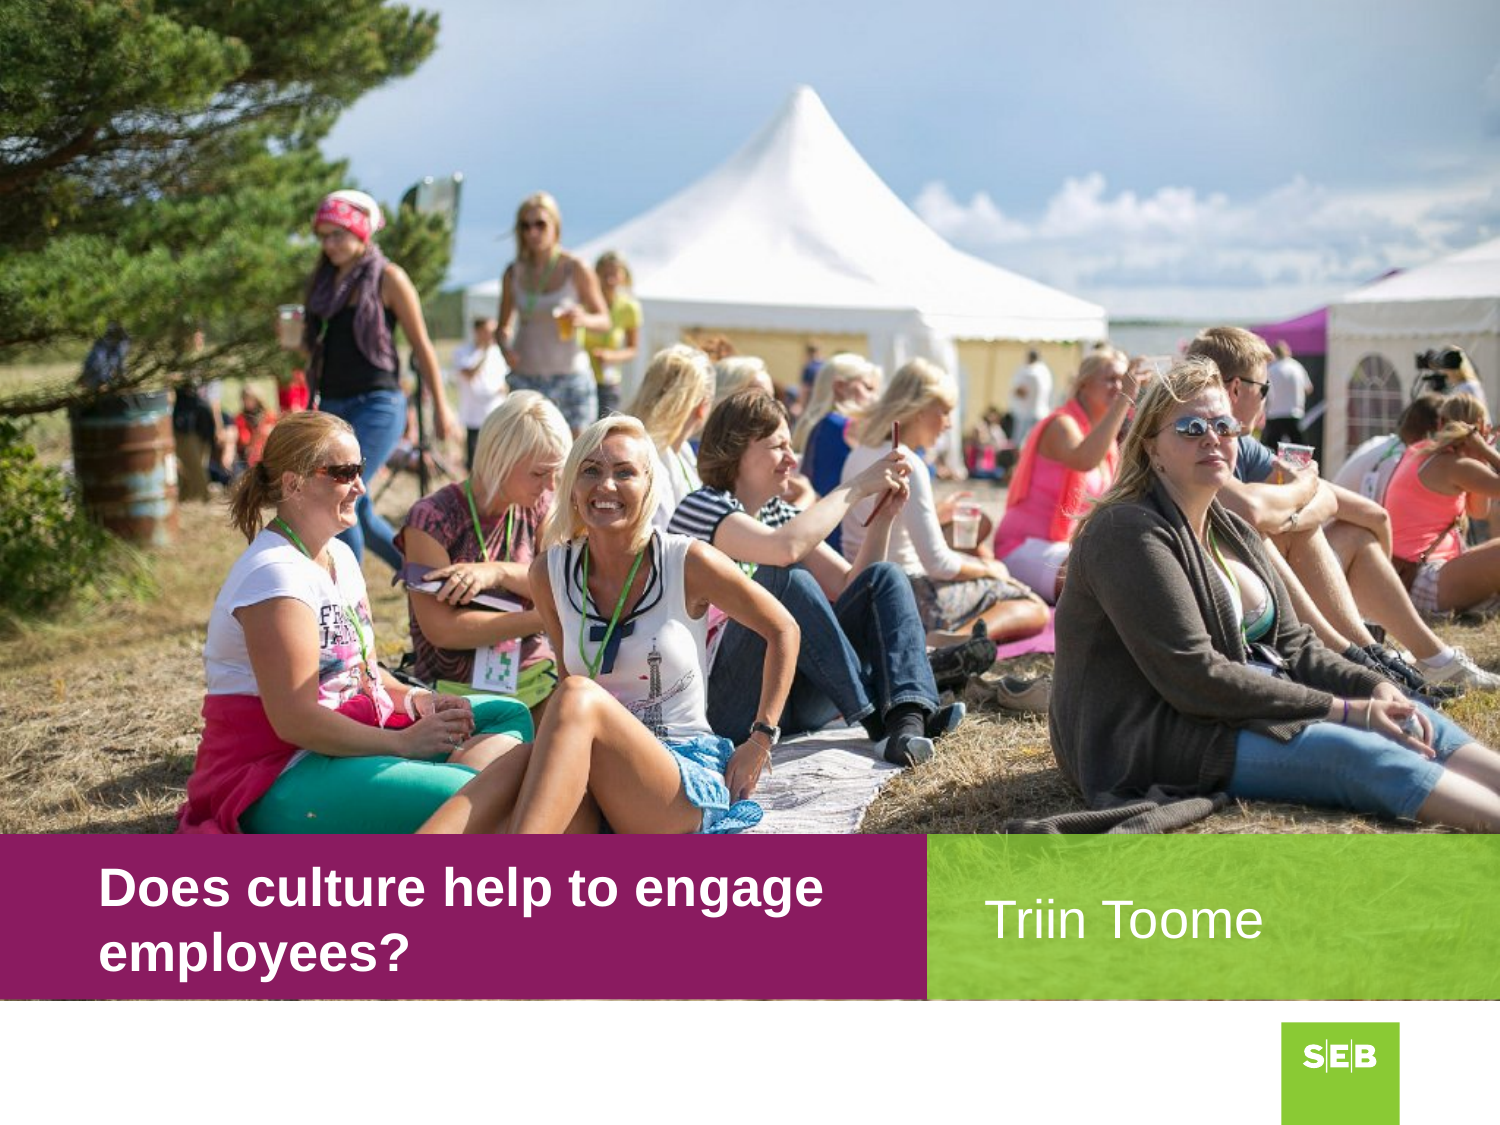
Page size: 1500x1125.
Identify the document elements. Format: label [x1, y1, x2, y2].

picture [0, 0, 1500, 1001]
